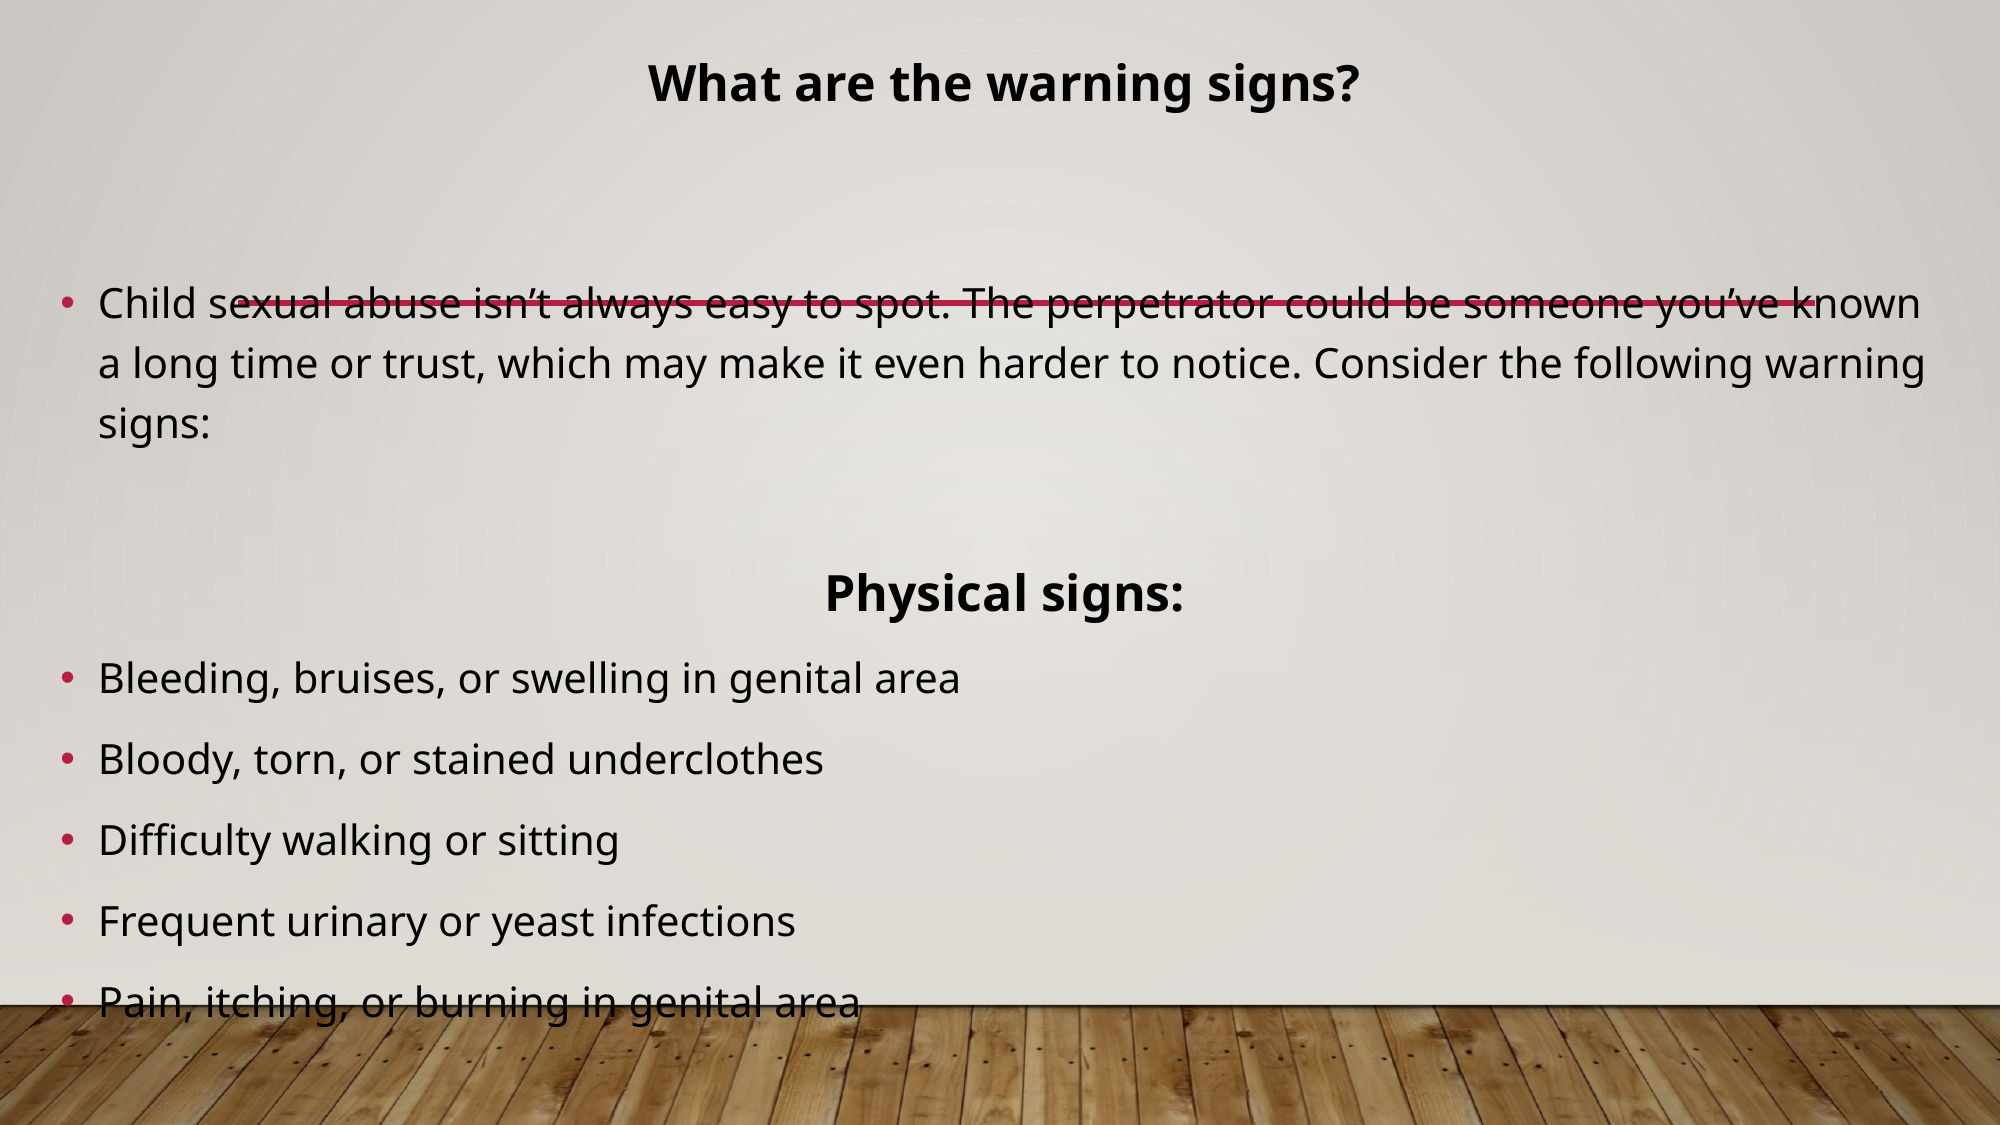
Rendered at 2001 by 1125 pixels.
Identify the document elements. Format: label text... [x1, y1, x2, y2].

list What are the warning signs? Child sexual abuse isn’t always easy to spot. The perpetrator could be someone you’ve known a long time or trust, which may make it even harder to notice. Consider the following warning signs: Physical signs: Bleeding, bruises, or swelling in genital area Bloody, torn, or stained underclothes Difficulty walking or sitting Frequent urinary or yeast infections Pain, itching, or burning in genital area [45, 31, 1964, 1091]
picture [0, 1005, 2000, 1125]
